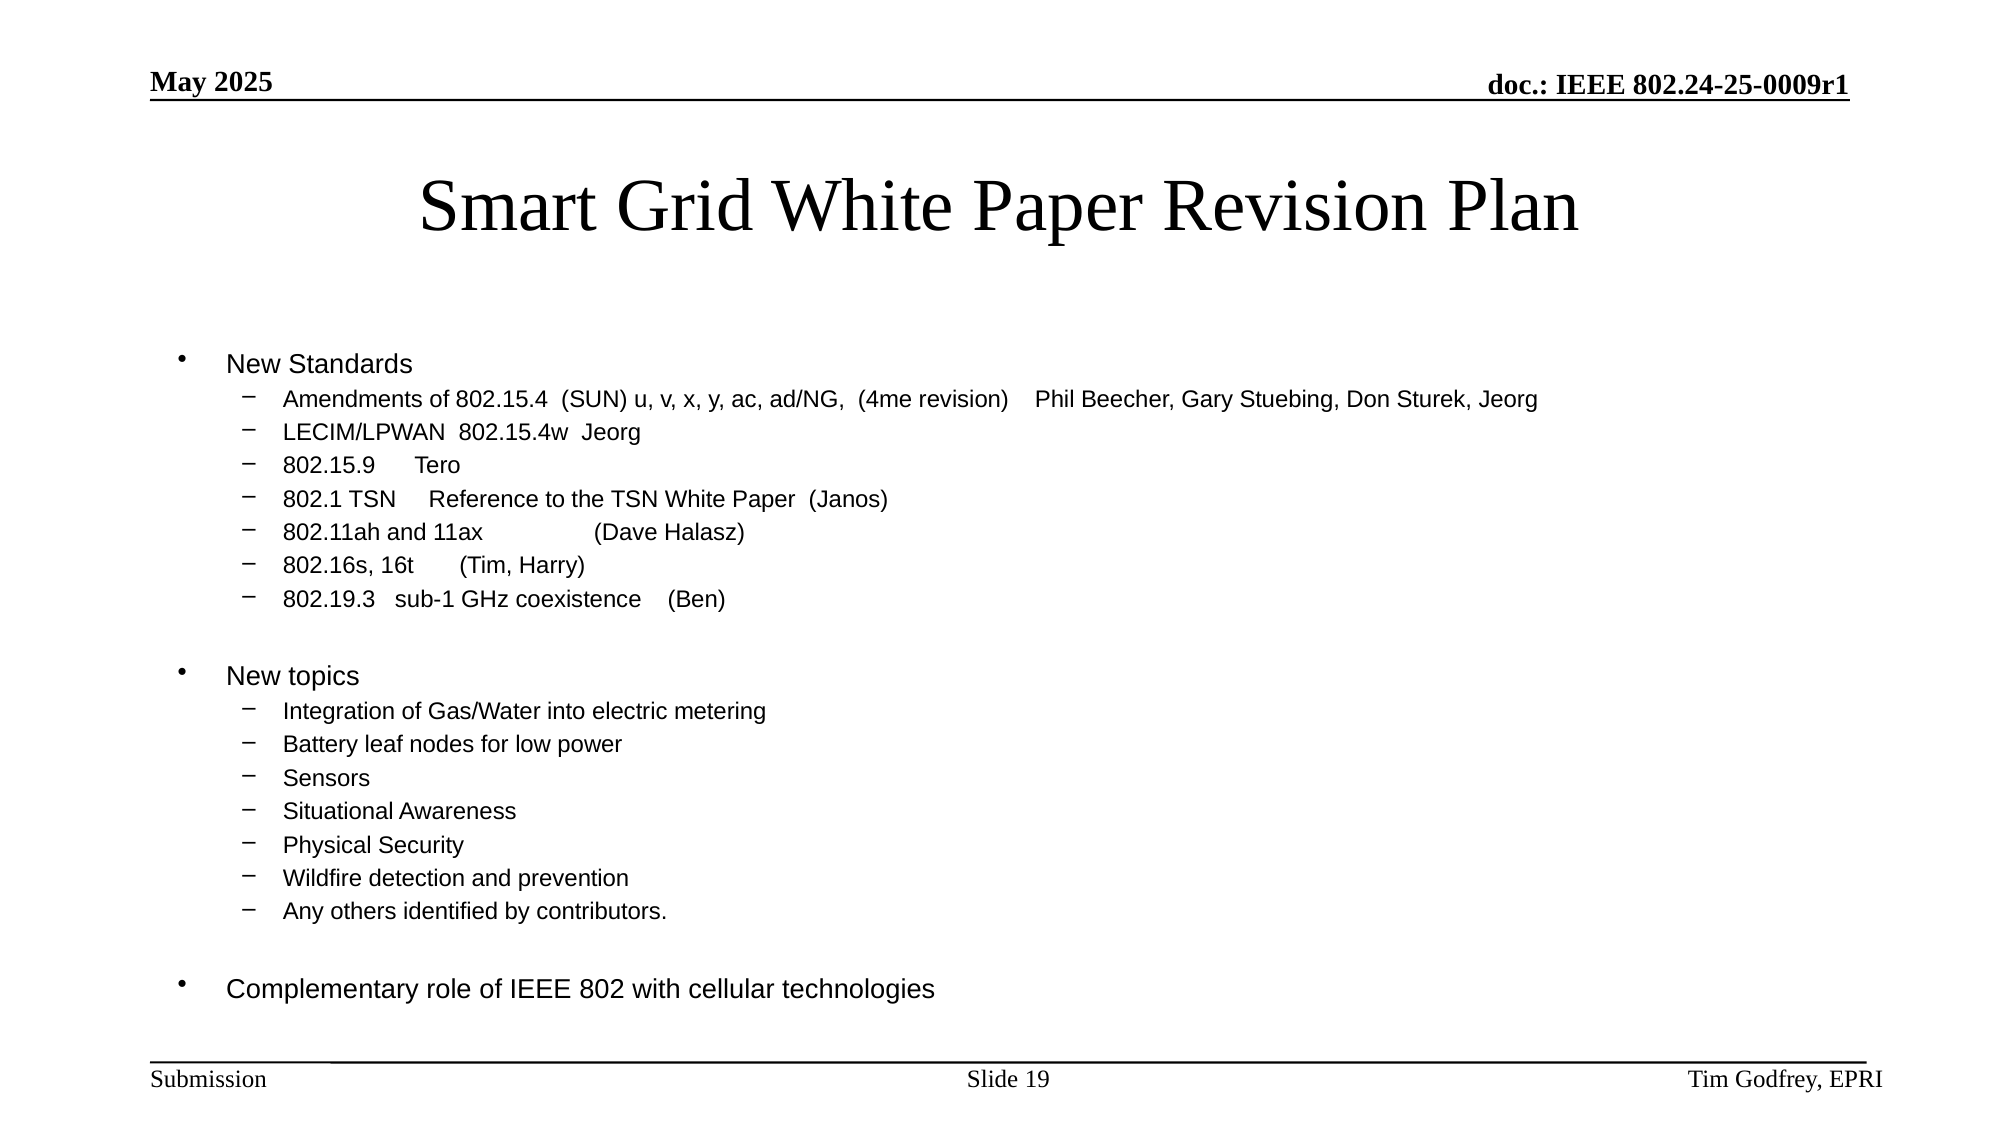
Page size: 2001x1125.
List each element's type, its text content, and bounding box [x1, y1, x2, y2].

list New Standards Amendments of 802.15.4 (SUN) u, v, x, y, ac, ad/NG, (4me revision) Phil Beecher, Gary Stuebing, Don Sturek, Jeorg LECIM/LPWAN 802.15.4w Jeorg 802.15.9 Tero 802.1 TSN Reference to the TSN White Paper (Janos) 802.11ah and 11ax (Dave Halasz) 802.16s, 16t (Tim, Harry) 802.19.3 sub-1 GHz coexistence (Ben) New topics Integration of Gas/Water into electric metering Battery leaf nodes for low power Sensors Situational Awareness Physical Security Wildfire detection and prevention Any others identified by contributors. Complementary role of IEEE 802 with cellular technologies [162, 338, 1863, 1014]
footer Tim Godfrey, EPRI [1200, 1062, 1884, 1108]
title Smart Grid White Paper Revision Plan [150, 112, 1850, 288]
slide_number Slide 19 [937, 1062, 1079, 1108]
